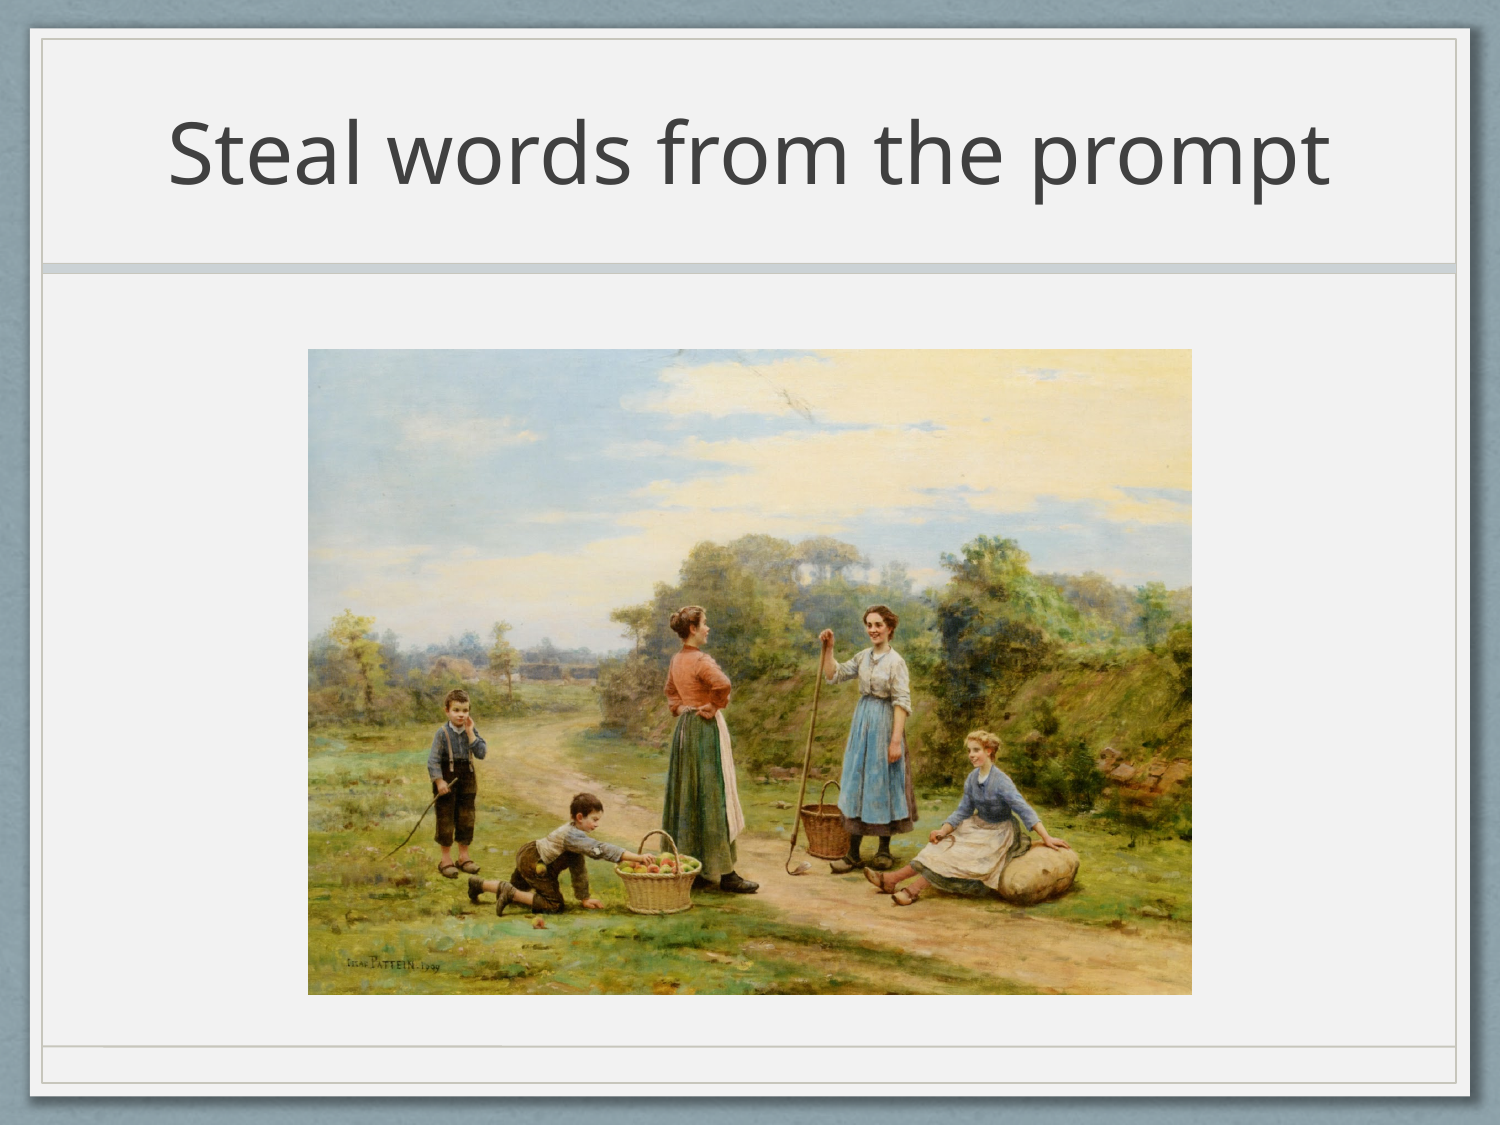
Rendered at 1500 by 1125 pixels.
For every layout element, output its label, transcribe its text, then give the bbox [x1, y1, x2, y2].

title Steal words from the prompt [147, 40, 1353, 260]
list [147, 349, 1354, 996]
